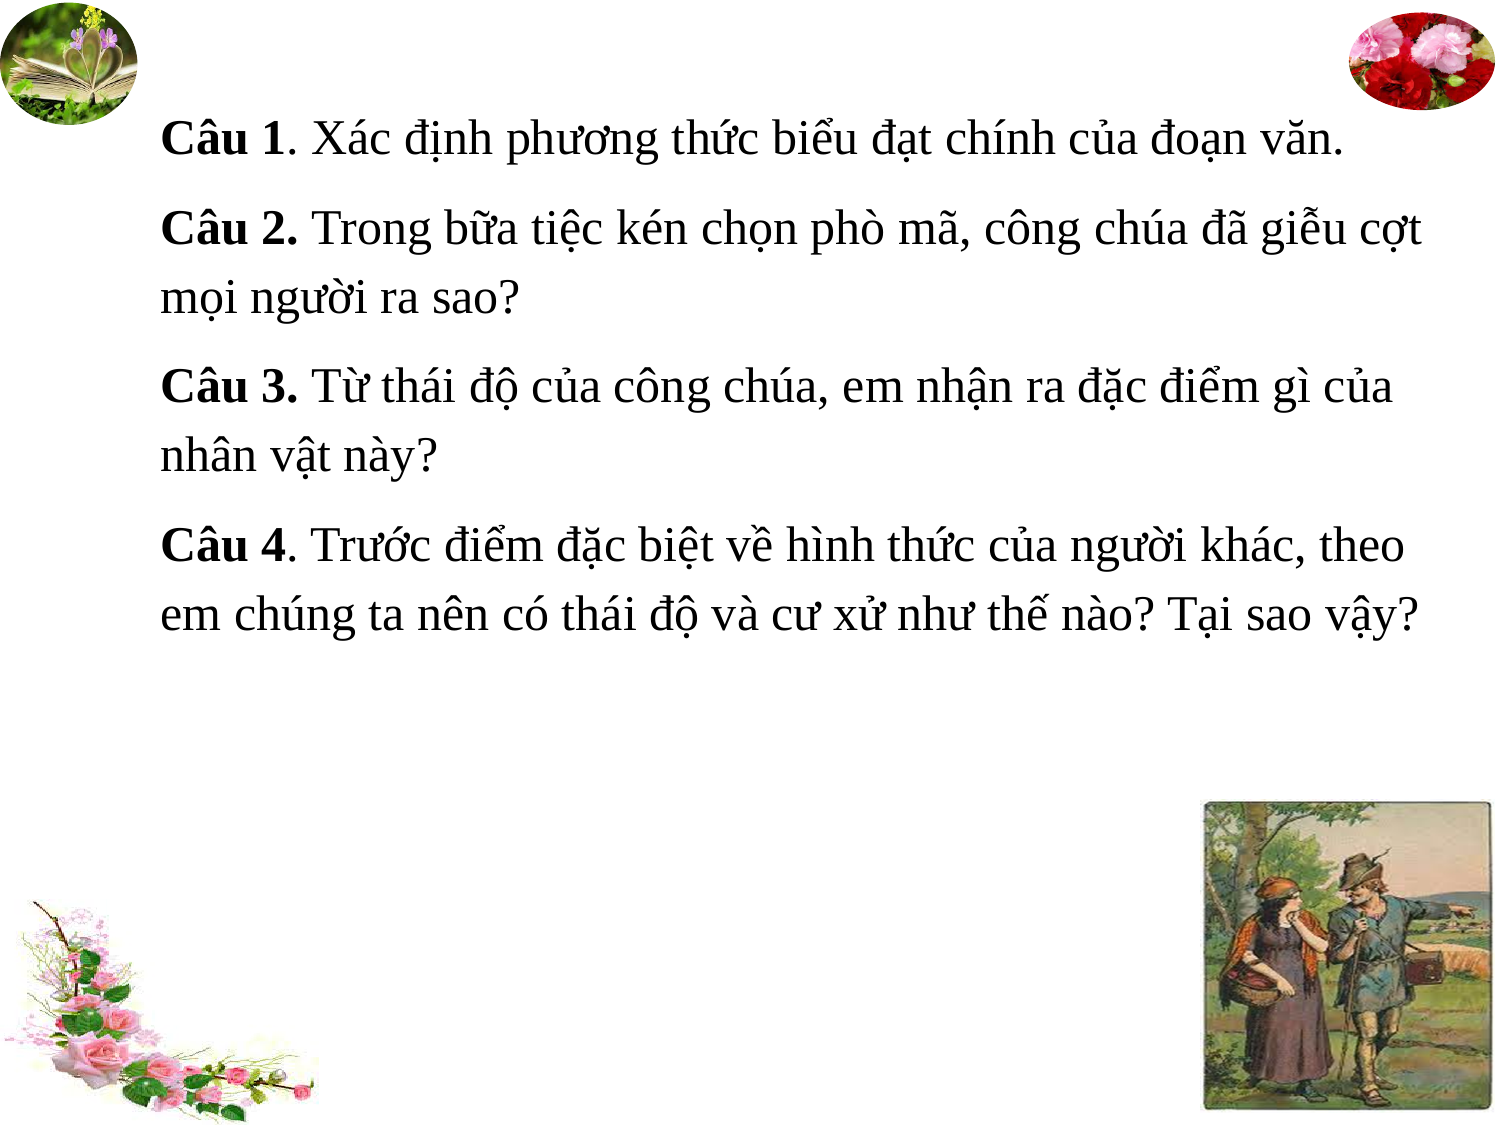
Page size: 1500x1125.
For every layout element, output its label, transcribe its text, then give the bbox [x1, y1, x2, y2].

picture [1348, 12, 1496, 111]
picture [0, 2, 138, 125]
picture [0, 899, 319, 1125]
picture [1199, 799, 1495, 1113]
text_box Câu 1. Xác định phương thức biểu đạt chính của đoạn văn. Câu 2. Trong bữa tiệc kén chọn phò mã, công chúa đã giễu cợt mọi người ra sao? Câu 3. Từ thái độ của công chúa, em nhận ra đặc điểm gì của nhân vật này? Câu 4. Trước điểm đặc biệt về hình thức của người khác, theo em chúng ta nên có thái độ và cư xử như thế nào? Tại sao vậy? [145, 87, 1444, 649]
